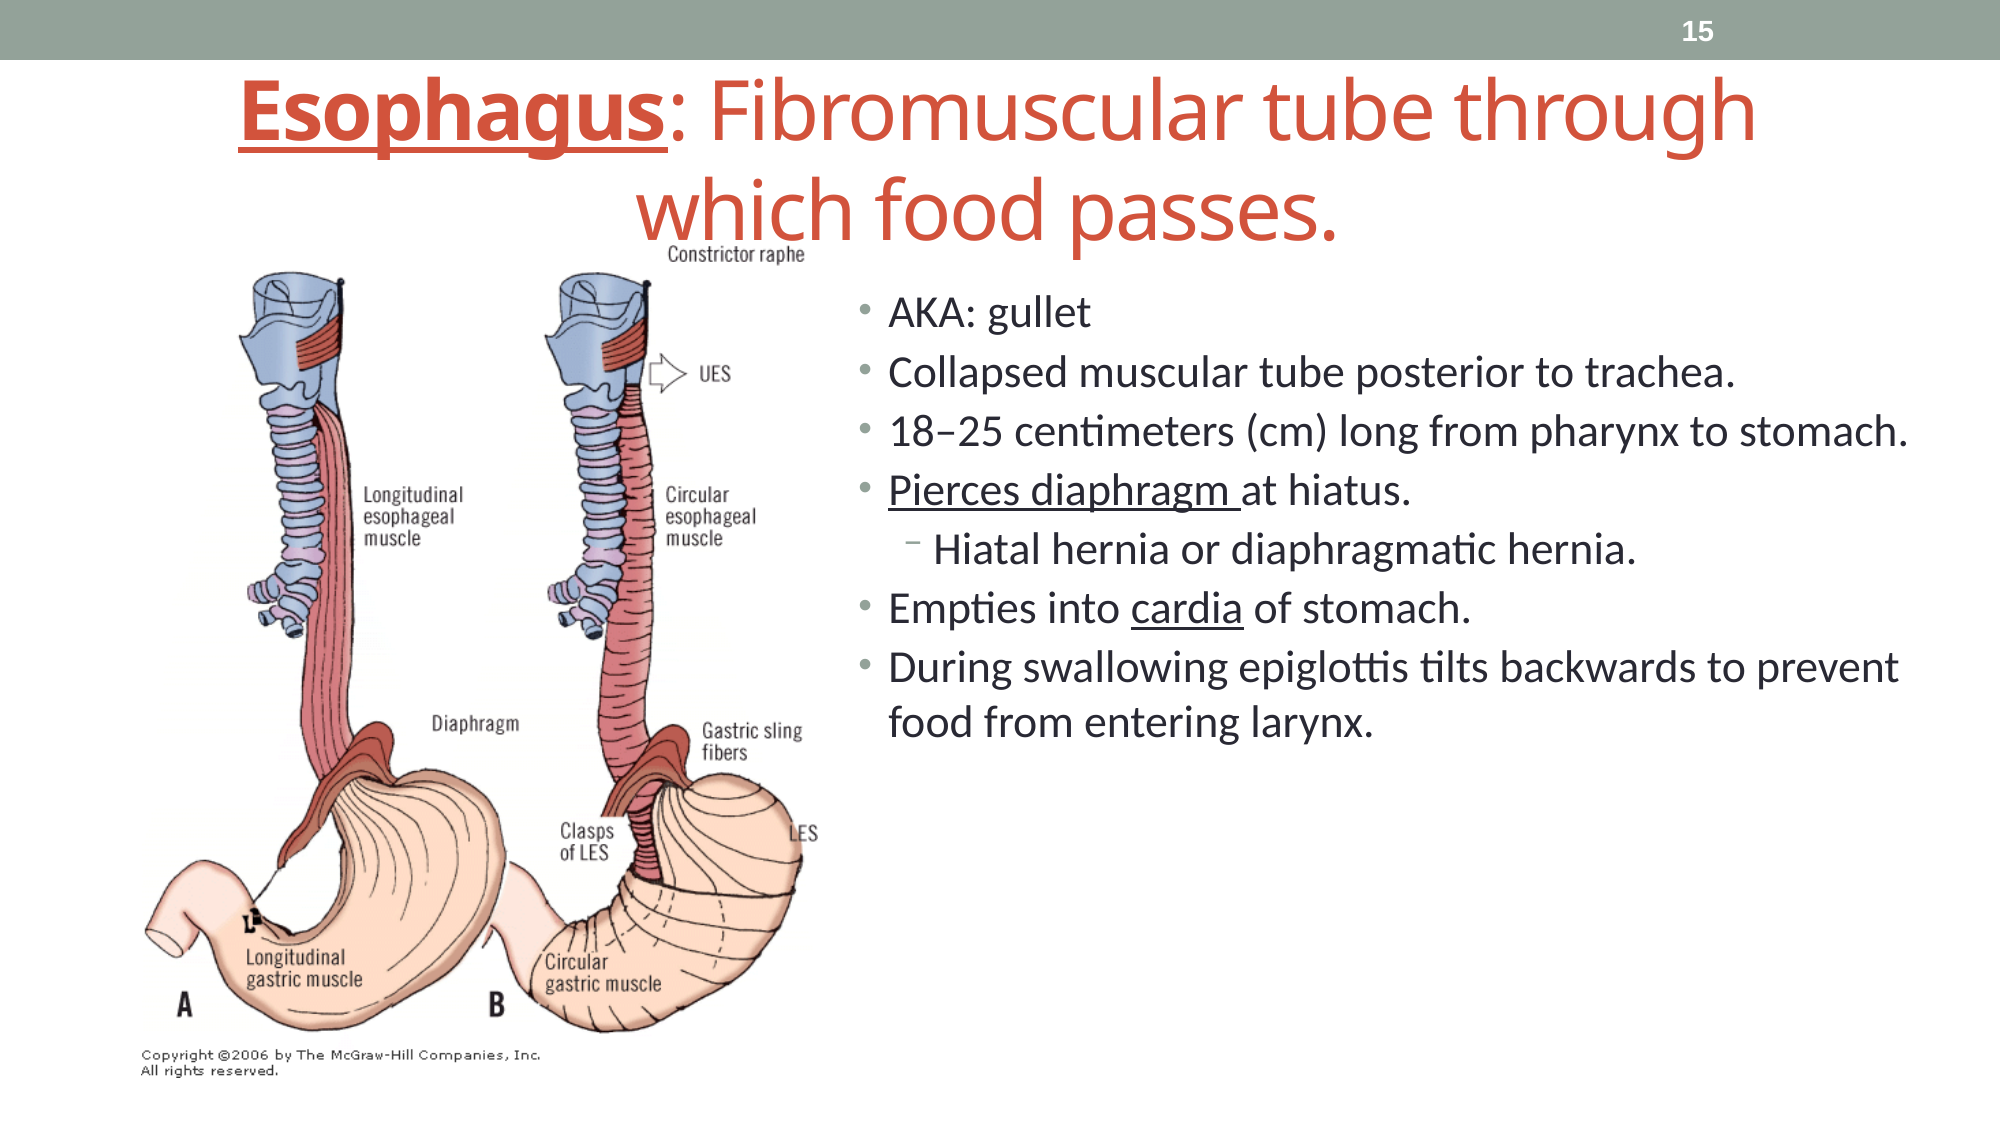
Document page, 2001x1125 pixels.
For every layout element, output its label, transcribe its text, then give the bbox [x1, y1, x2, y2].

slide_number 15 [1666, 3, 1900, 57]
title Esophagus: Fibromuscular tube through which food passes. [32, 76, 1964, 239]
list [140, 245, 819, 1078]
list AKA: gullet Collapsed muscular tube posterior to trachea. 18–25 centimeters (cm) long from pharynx to stomach. Pierces diaphragm at hiatus. Hiatal hernia or diaphragmatic hernia. Empties into cardia of stomach. During swallowing epiglottis tilts backwards to prevent food from entering larynx. [843, 274, 1927, 1049]
